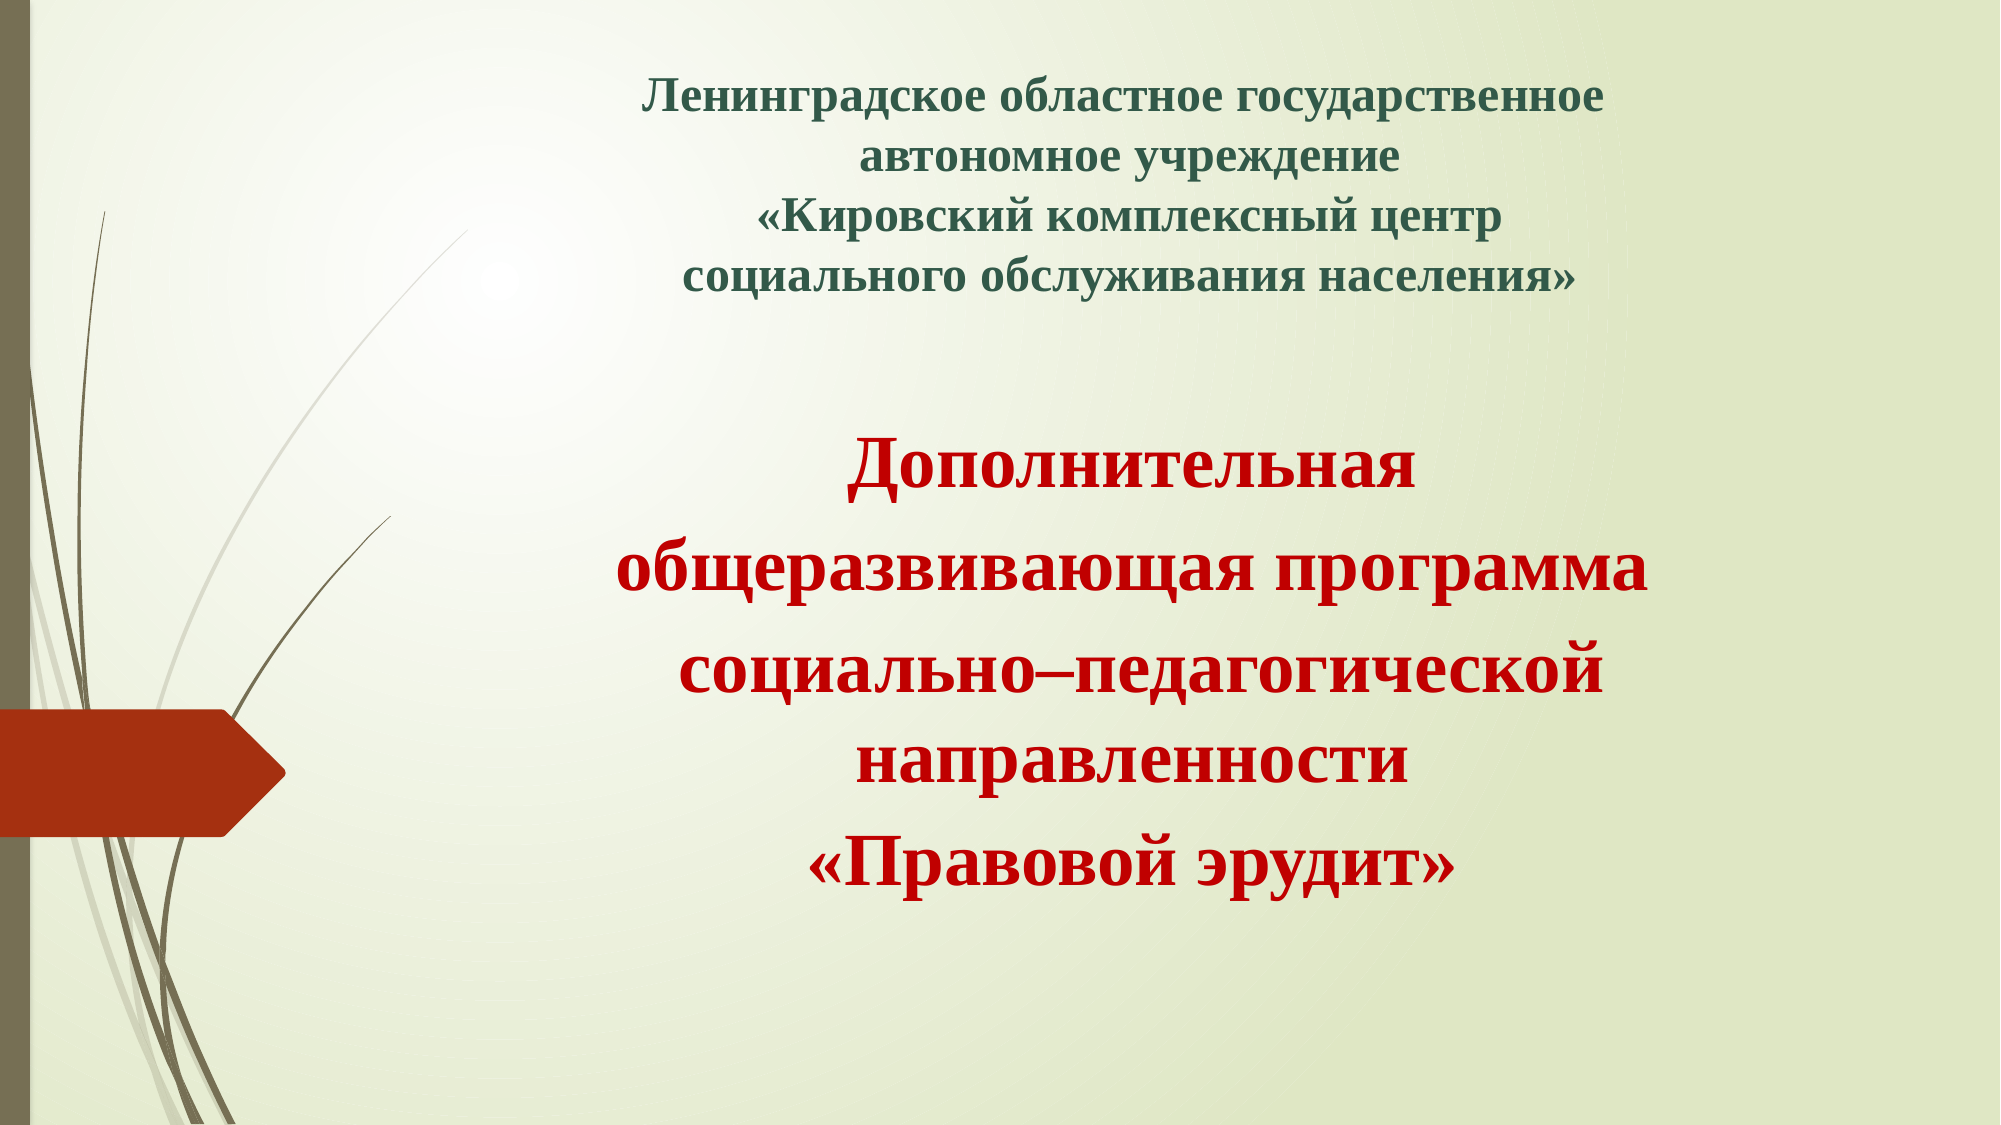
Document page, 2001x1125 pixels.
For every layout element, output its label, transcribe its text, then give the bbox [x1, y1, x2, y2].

title Ленинградское областное государственное автономное учреждение «Кировский комплексный центр социального обслуживания населения» [398, 88, 1862, 404]
subtitle Дополнительная общеразвивающая программа социально–педагогической направленности «Правовой эрудит» [398, 404, 1862, 1072]
